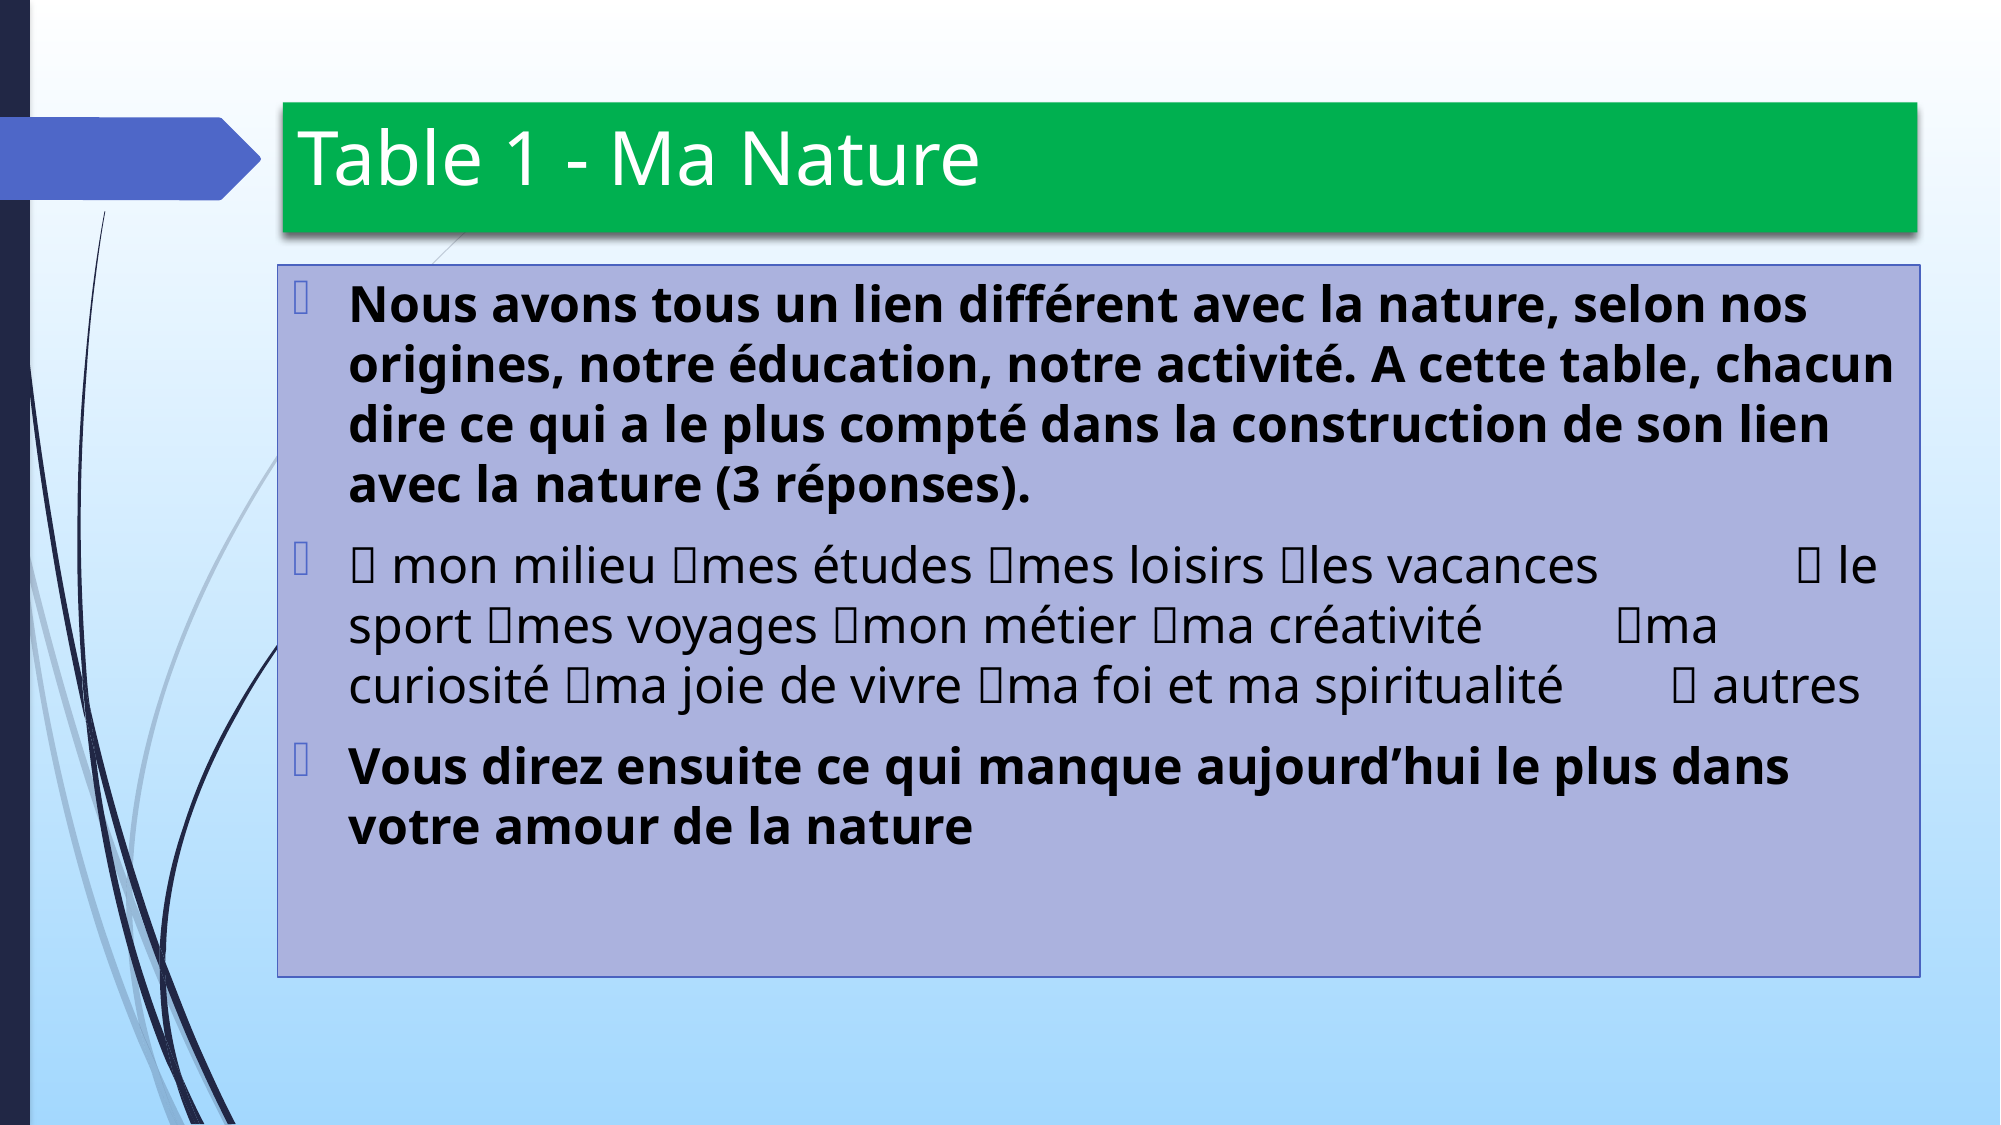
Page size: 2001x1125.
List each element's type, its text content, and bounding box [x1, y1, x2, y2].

title Table 1 - Ma Nature [282, 102, 1918, 233]
list Nous avons tous un lien différent avec la nature, selon nos origines, notre éducation, notre activité. A cette table, chacun dire ce qui a le plus compté dans la construction de son lien avec la nature (3 réponses).  mon milieu mes études mes loisirs les vacances  le sport mes voyages mon métier ma créativité ma curiosité ma joie de vivre ma foi et ma spiritualité  autres Vous direz ensuite ce qui manque aujourd’hui le plus dans votre amour de la nature [277, 264, 1921, 978]
